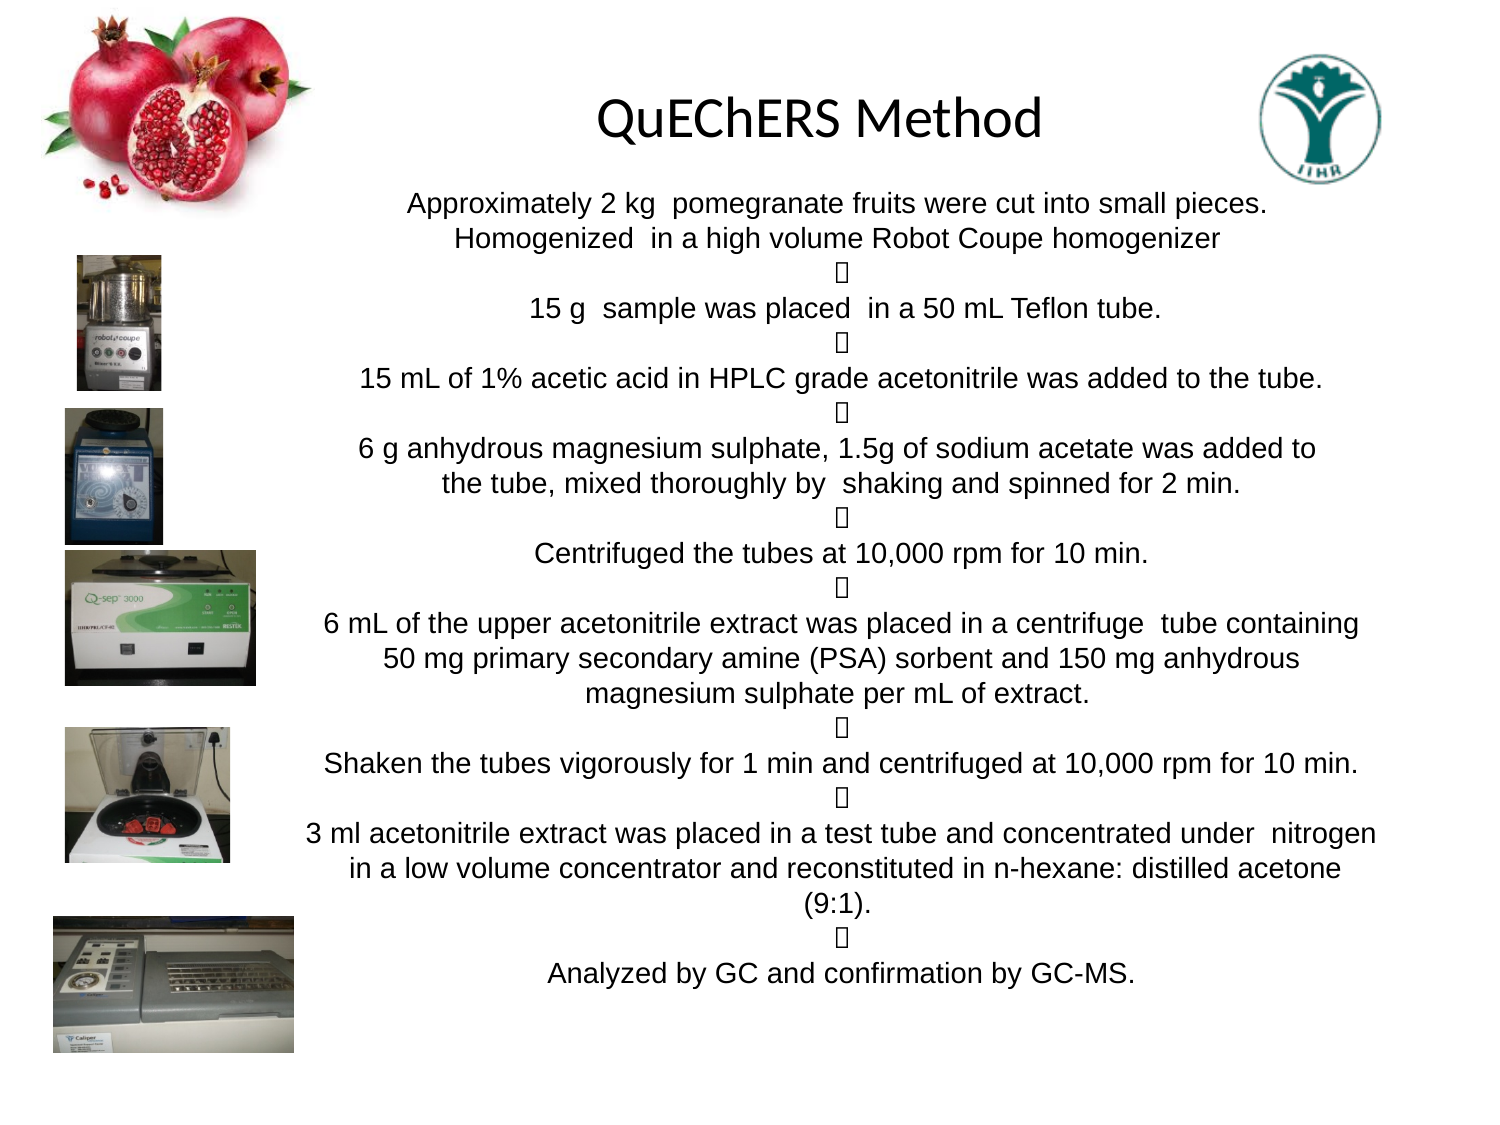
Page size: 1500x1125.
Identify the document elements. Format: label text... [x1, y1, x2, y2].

picture [52, 916, 294, 1053]
picture [1257, 42, 1390, 192]
picture [40, 0, 316, 221]
picture [64, 550, 257, 687]
picture [64, 408, 164, 545]
title QuEChERS Method [351, 54, 1252, 147]
picture [64, 727, 231, 864]
text_box Approximately 2 kg pomegranate fruits were cut into small pieces. Homogenized in a high volume Robot Coupe homogenizer  15 g sample was placed in a 50 mL Teflon tube.  15 mL of 1% acetic acid in HPLC grade acetonitrile was added to the tube.  6 g anhydrous magnesium sulphate, 1.5g of sodium acetate was added to the tube, mixed thoroughly by shaking and spinned for 2 min.  Centrifuged the tubes at 10,000 rpm for 10 min.  6 mL of the upper acetonitrile extract was placed in a centrifuge tube containing 50 mg primary secondary amine (PSA) sorbent and 150 mg anhydrous magnesium sulphate per mL of extract.  Shaken the tubes vigorously for 1 min and centrifuged at 10,000 rpm for 10 min.  3 ml acetonitrile extract was placed in a test tube and concentrated under nitrogen in a low volume concentrator and reconstituted in n-hexane: distilled acetone (9:1).  Analyzed by GC and confirmation by GC-MS. [289, 147, 1395, 1027]
picture [76, 255, 162, 391]
